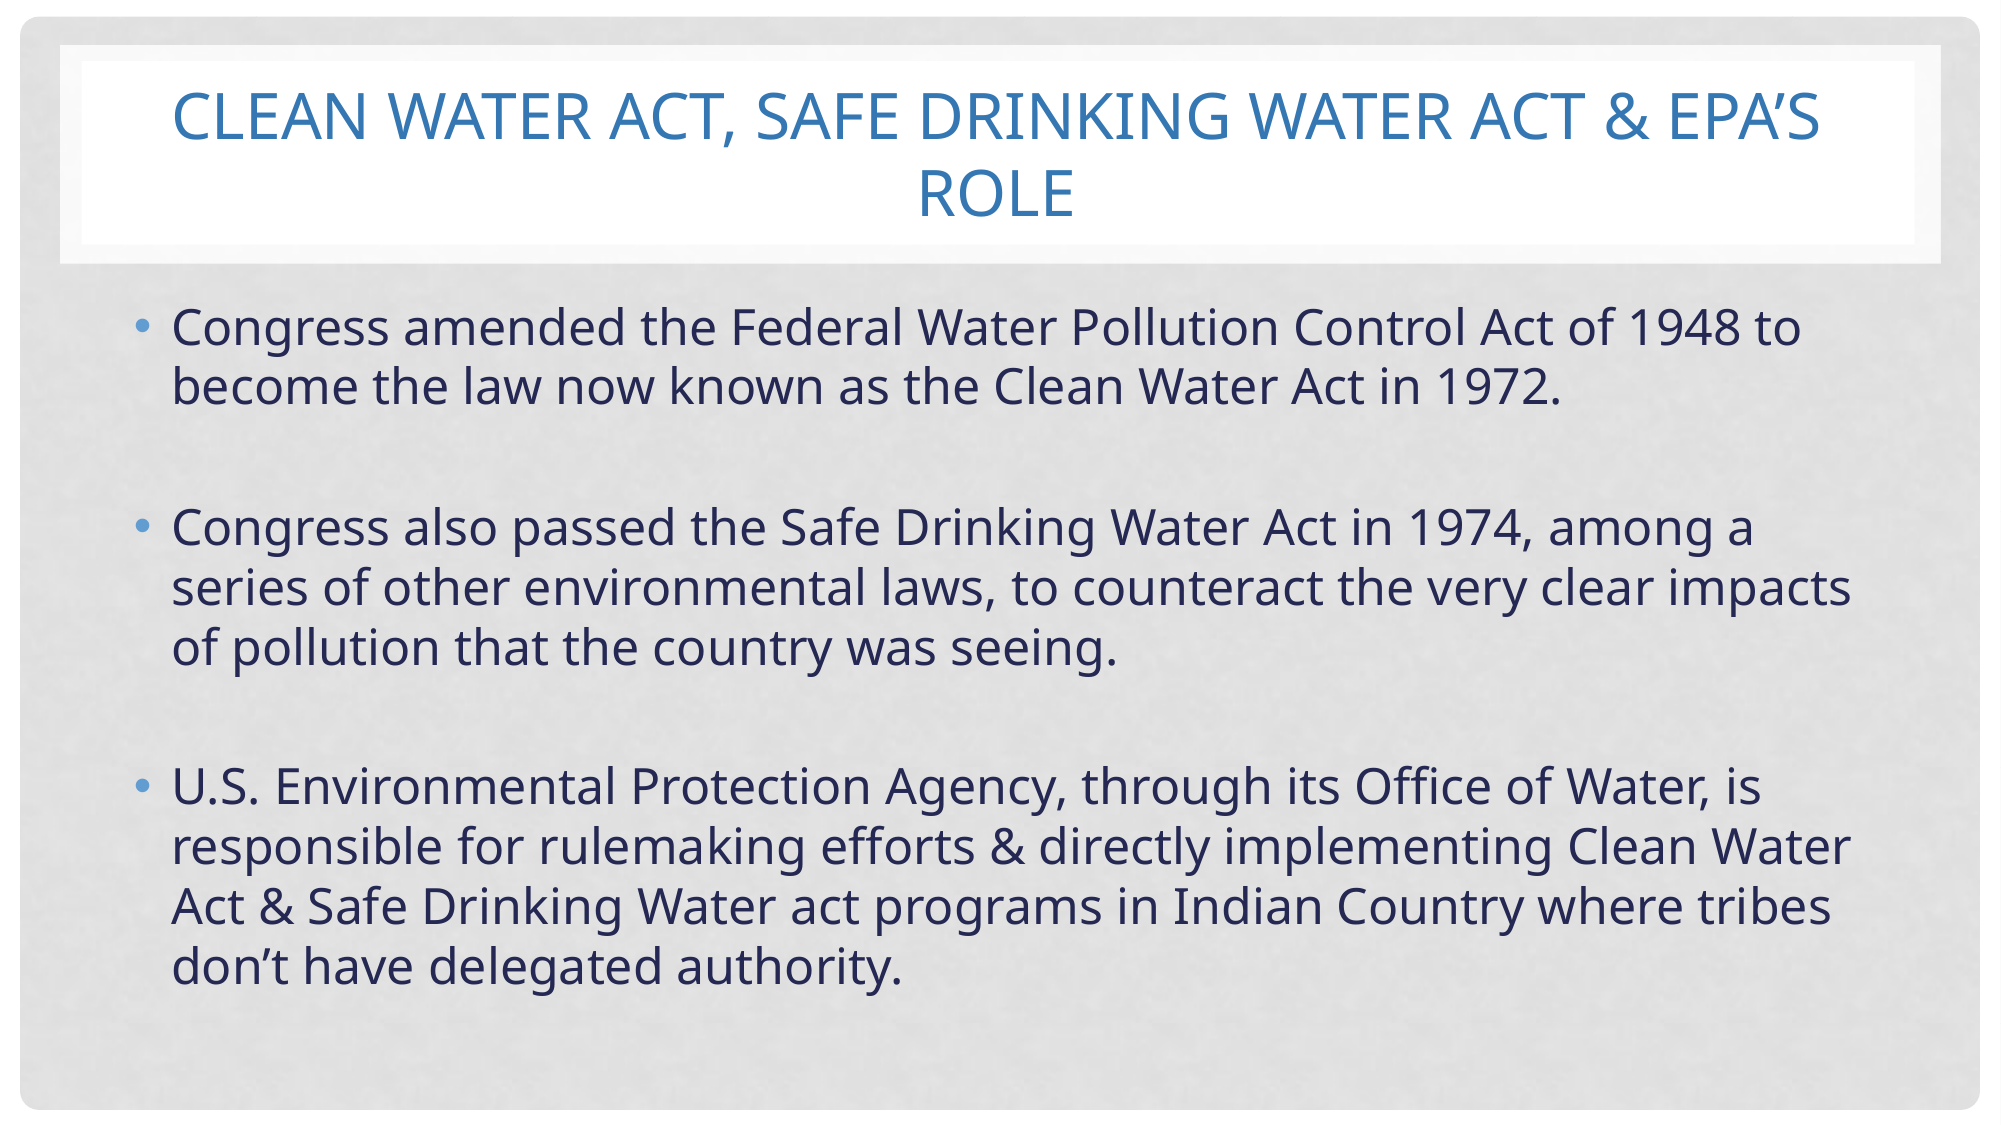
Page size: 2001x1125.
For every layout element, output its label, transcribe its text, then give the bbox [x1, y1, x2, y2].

list Congress amended the Federal Water Pollution Control Act of 1948 to become the law now known as the Clean Water Act in 1972. Congress also passed the Safe Drinking Water Act in 1974, among a series of other environmental laws, to counteract the very clear impacts of pollution that the country was seeing. U.S. Environmental Protection Agency, through its Office of Water, is responsible for rulemaking efforts & directly implementing Clean Water Act & Safe Drinking Water act programs in Indian Country where tribes don’t have delegated authority. [99, 287, 1900, 1005]
title Clean water act, safe drinking water act & EPA’S ROLE [93, 66, 1900, 238]
